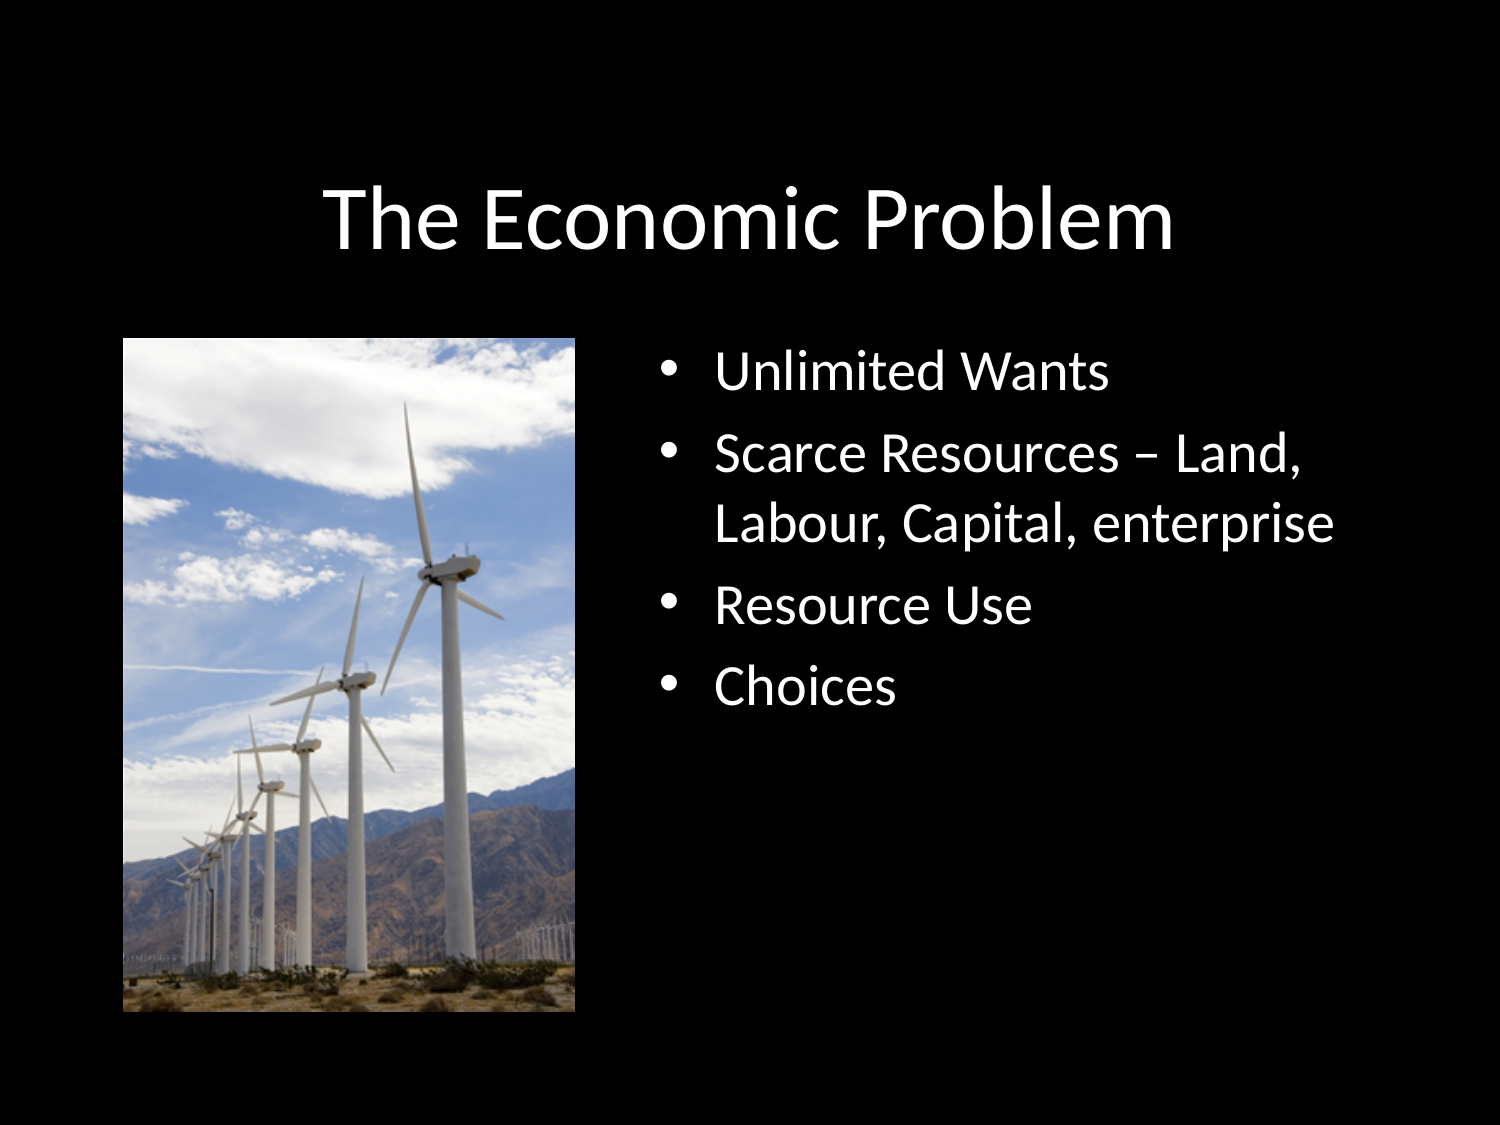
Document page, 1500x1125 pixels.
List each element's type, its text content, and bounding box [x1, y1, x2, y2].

title The Economic Problem [112, 149, 1388, 275]
list Unlimited Wants Scarce Resources – Land, Labour, Capital, enterprise Resource Use Choices [643, 324, 1412, 1000]
picture [123, 337, 575, 1012]
